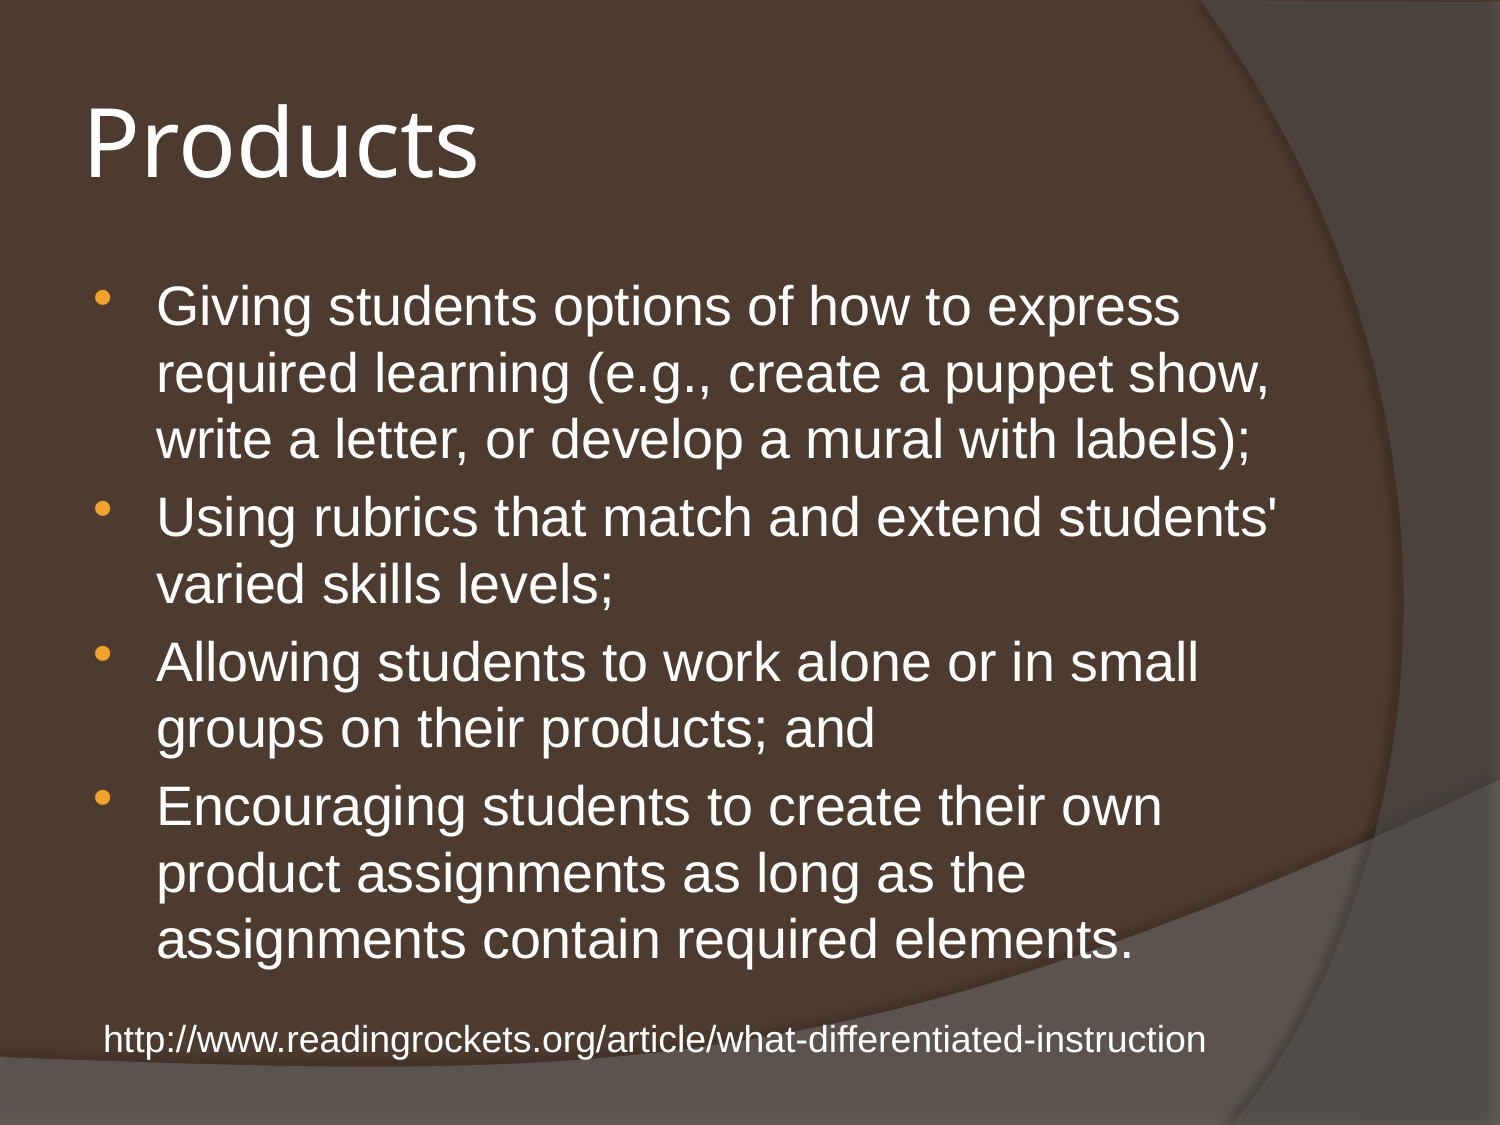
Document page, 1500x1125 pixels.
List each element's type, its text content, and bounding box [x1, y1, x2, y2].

list Giving students options of how to express required learning (e.g., create a puppet show, write a letter, or develop a mural with labels); Using rubrics that match and extend students' varied skills levels; Allowing students to work alone or in small groups on their products; and Encouraging students to create their own product assignments as long as the assignments contain required elements. [75, 262, 1300, 1005]
text_box http://www.readingrockets.org/article/what-differentiated-instruction [88, 1008, 1223, 1068]
title Products [75, 45, 1300, 233]
